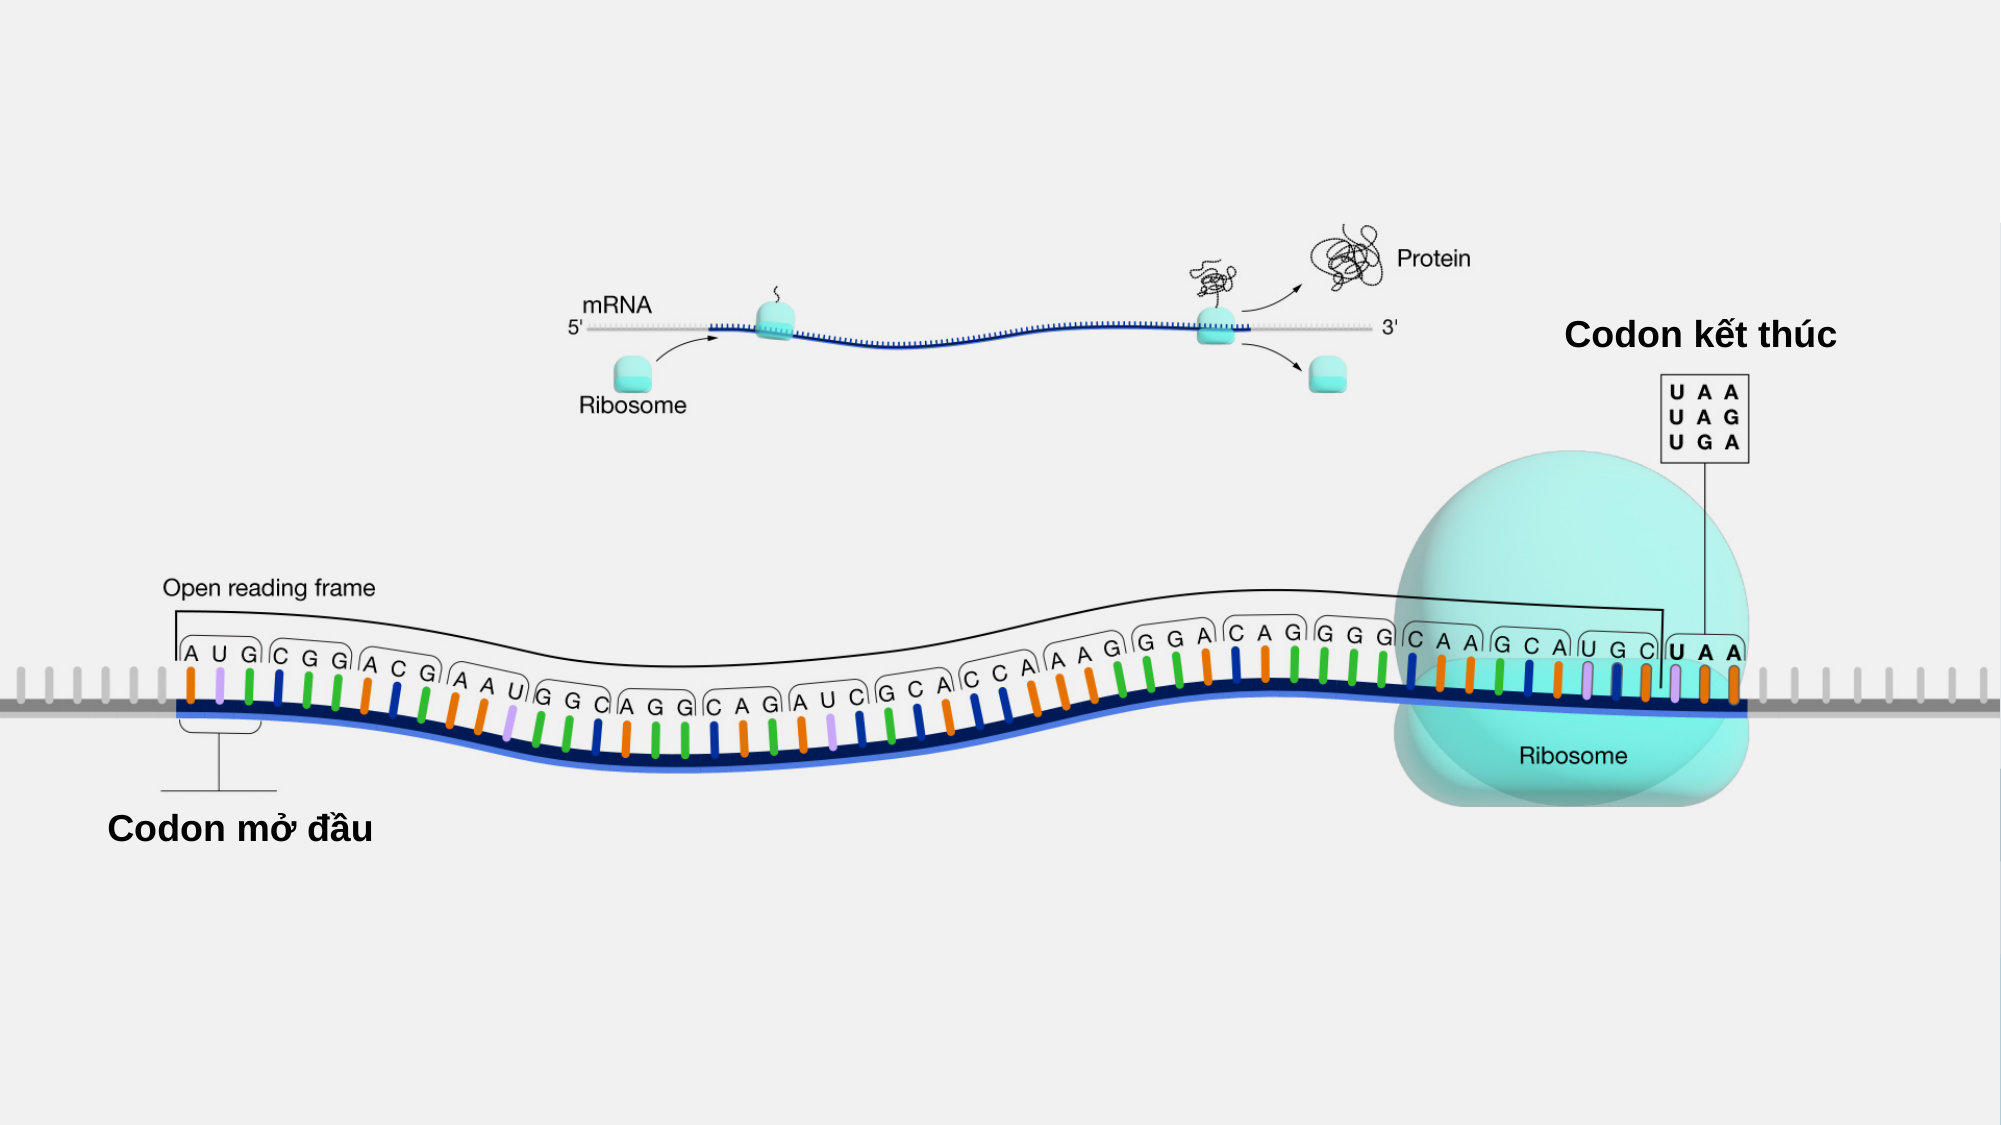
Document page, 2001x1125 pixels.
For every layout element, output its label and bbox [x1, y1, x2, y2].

text_box [0, 0, 2000, 1125]
